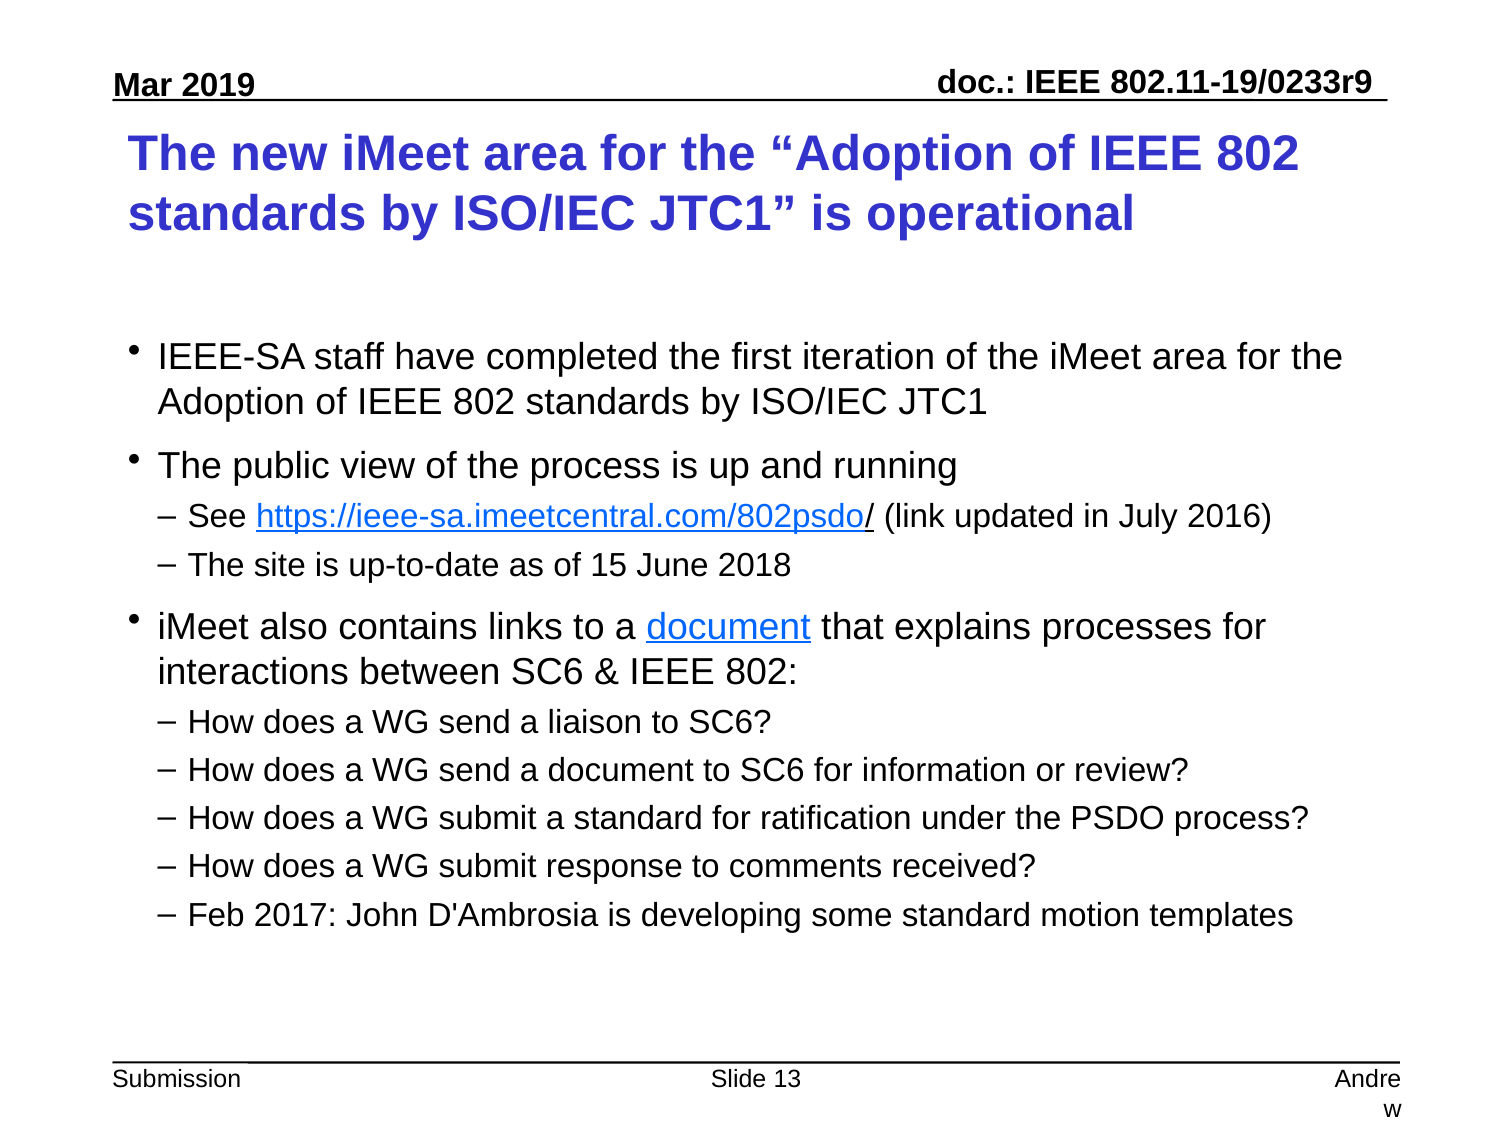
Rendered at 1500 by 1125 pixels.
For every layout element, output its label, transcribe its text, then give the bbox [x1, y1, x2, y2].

footer Andrew Myles, Cisco [1320, 1061, 1402, 1093]
slide_number Slide 13 [709, 1061, 803, 1093]
title The new iMeet area for the “Adoption of IEEE 802 standards by ISO/IEC JTC1” is operational [112, 112, 1388, 288]
list IEEE-SA staff have completed the first iteration of the iMeet area for the Adoption of IEEE 802 standards by ISO/IEC JTC1 The public view of the process is up and running See https://ieee-sa.imeetcentral.com/802psdo/ (link updated in July 2016) The site is up-to-date as of 15 June 2018 iMeet also contains links to a document that explains processes for interactions between SC6 & IEEE 802: How does a WG send a liaison to SC6? How does a WG send a document to SC6 for information or review? How does a WG submit a standard for ratification under the PSDO process? How does a WG submit response to comments received? Feb 2017: John D'Ambrosia is developing some standard motion templates [112, 324, 1388, 1000]
